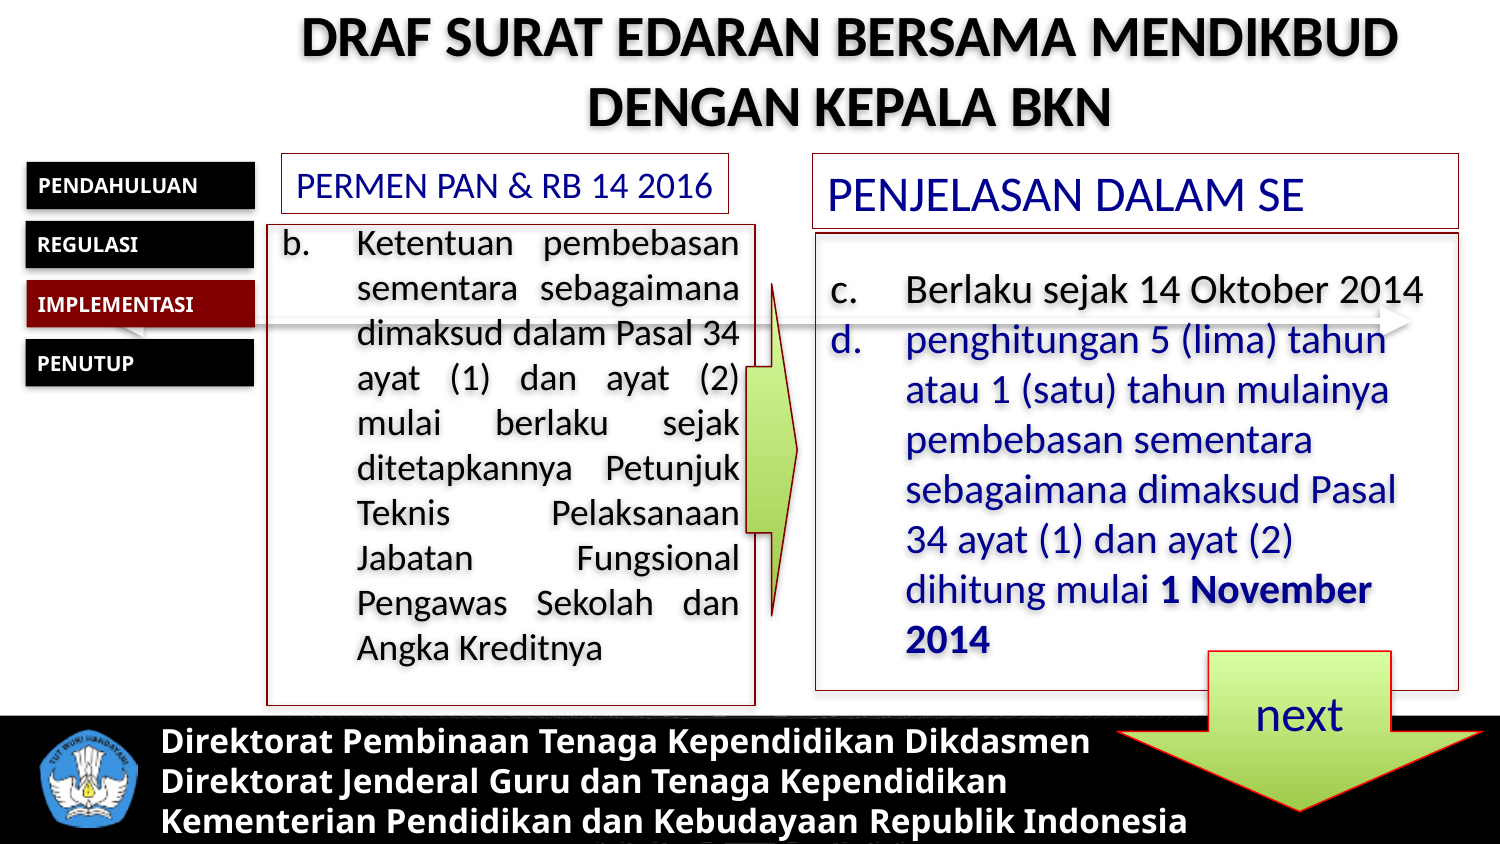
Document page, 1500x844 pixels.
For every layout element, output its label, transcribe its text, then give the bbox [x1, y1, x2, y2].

text_box next [1116, 650, 1484, 813]
text_box PENJELASAN DALAM SE [812, 153, 1459, 229]
picture [39, 729, 138, 828]
text_box Ketentuan pembebasan sementara sebagaimana dimaksud dalam Pasal 34 ayat (1) dan ayat (2) mulai berlaku sejak ditetapkannya Petunjuk Teknis Pelaksanaan Jabatan Fungsional Pengawas Sekolah dan Angka Kreditnya [266, 224, 756, 706]
text_box IMPLEMENTASI [26, 280, 255, 328]
text_box REGULASI [25, 220, 254, 269]
text_box PERMEN PAN & RB 14 2016 [281, 153, 729, 214]
text_box [745, 282, 798, 617]
text_box PENUTUP [25, 339, 254, 387]
text_box DRAF SURAT EDARAN BERSAMA MENDIKBUD DENGAN KEPALA BKN [277, 9, 1424, 127]
text_box Direktorat Pembinaan Tenaga Kependidikan Dikdasmen Direktorat Jenderal Guru dan Tenaga Kependidikan Kementerian Pendidikan dan Kebudayaan Republik Indonesia [145, 718, 1499, 843]
text_box PENDAHULUAN [26, 161, 255, 210]
text_box Berlaku sejak 14 Oktober 2014 penghitungan 5 (lima) tahun atau 1 (satu) tahun mulainya pembebasan sementara sebagaimana dimaksud Pasal 34 ayat (1) dan ayat (2) dihitung mulai 1 November 2014 [815, 232, 1459, 691]
